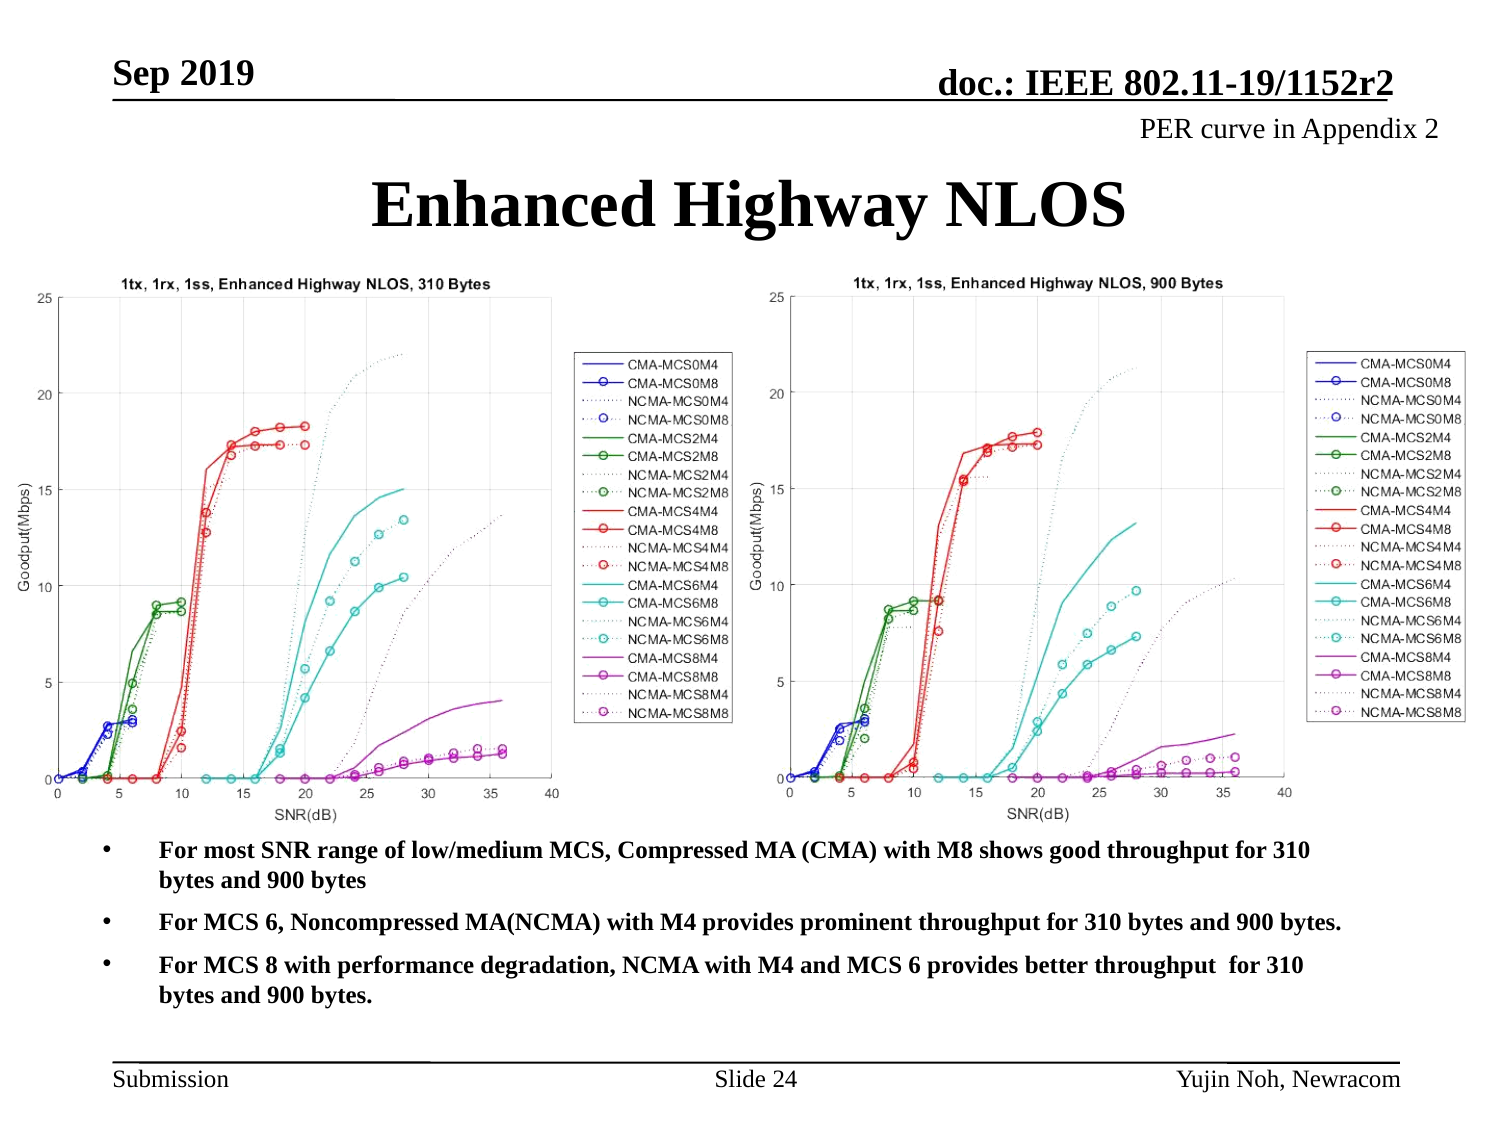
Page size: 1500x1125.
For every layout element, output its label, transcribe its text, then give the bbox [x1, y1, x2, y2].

title Enhanced Highway NLOS [112, 112, 1388, 250]
text_box PER curve in Appendix 2 [1124, 101, 1500, 152]
slide_number Slide 24 [712, 1061, 800, 1123]
picture [0, 251, 1500, 843]
footer Yujin Noh, Newracom [878, 1061, 1402, 1093]
list For most SNR range of low/medium MCS, Compressed MA (CMA) with M8 shows good throughput for 310 bytes and 900 bytes For MCS 6, Noncompressed MA(NCMA) with M4 provides prominent throughput for 310 bytes and 900 bytes. For MCS 8 with performance degradation, NCMA with M4 and MCS 6 provides better throughput for 310 bytes and 900 bytes. [87, 850, 1363, 1051]
